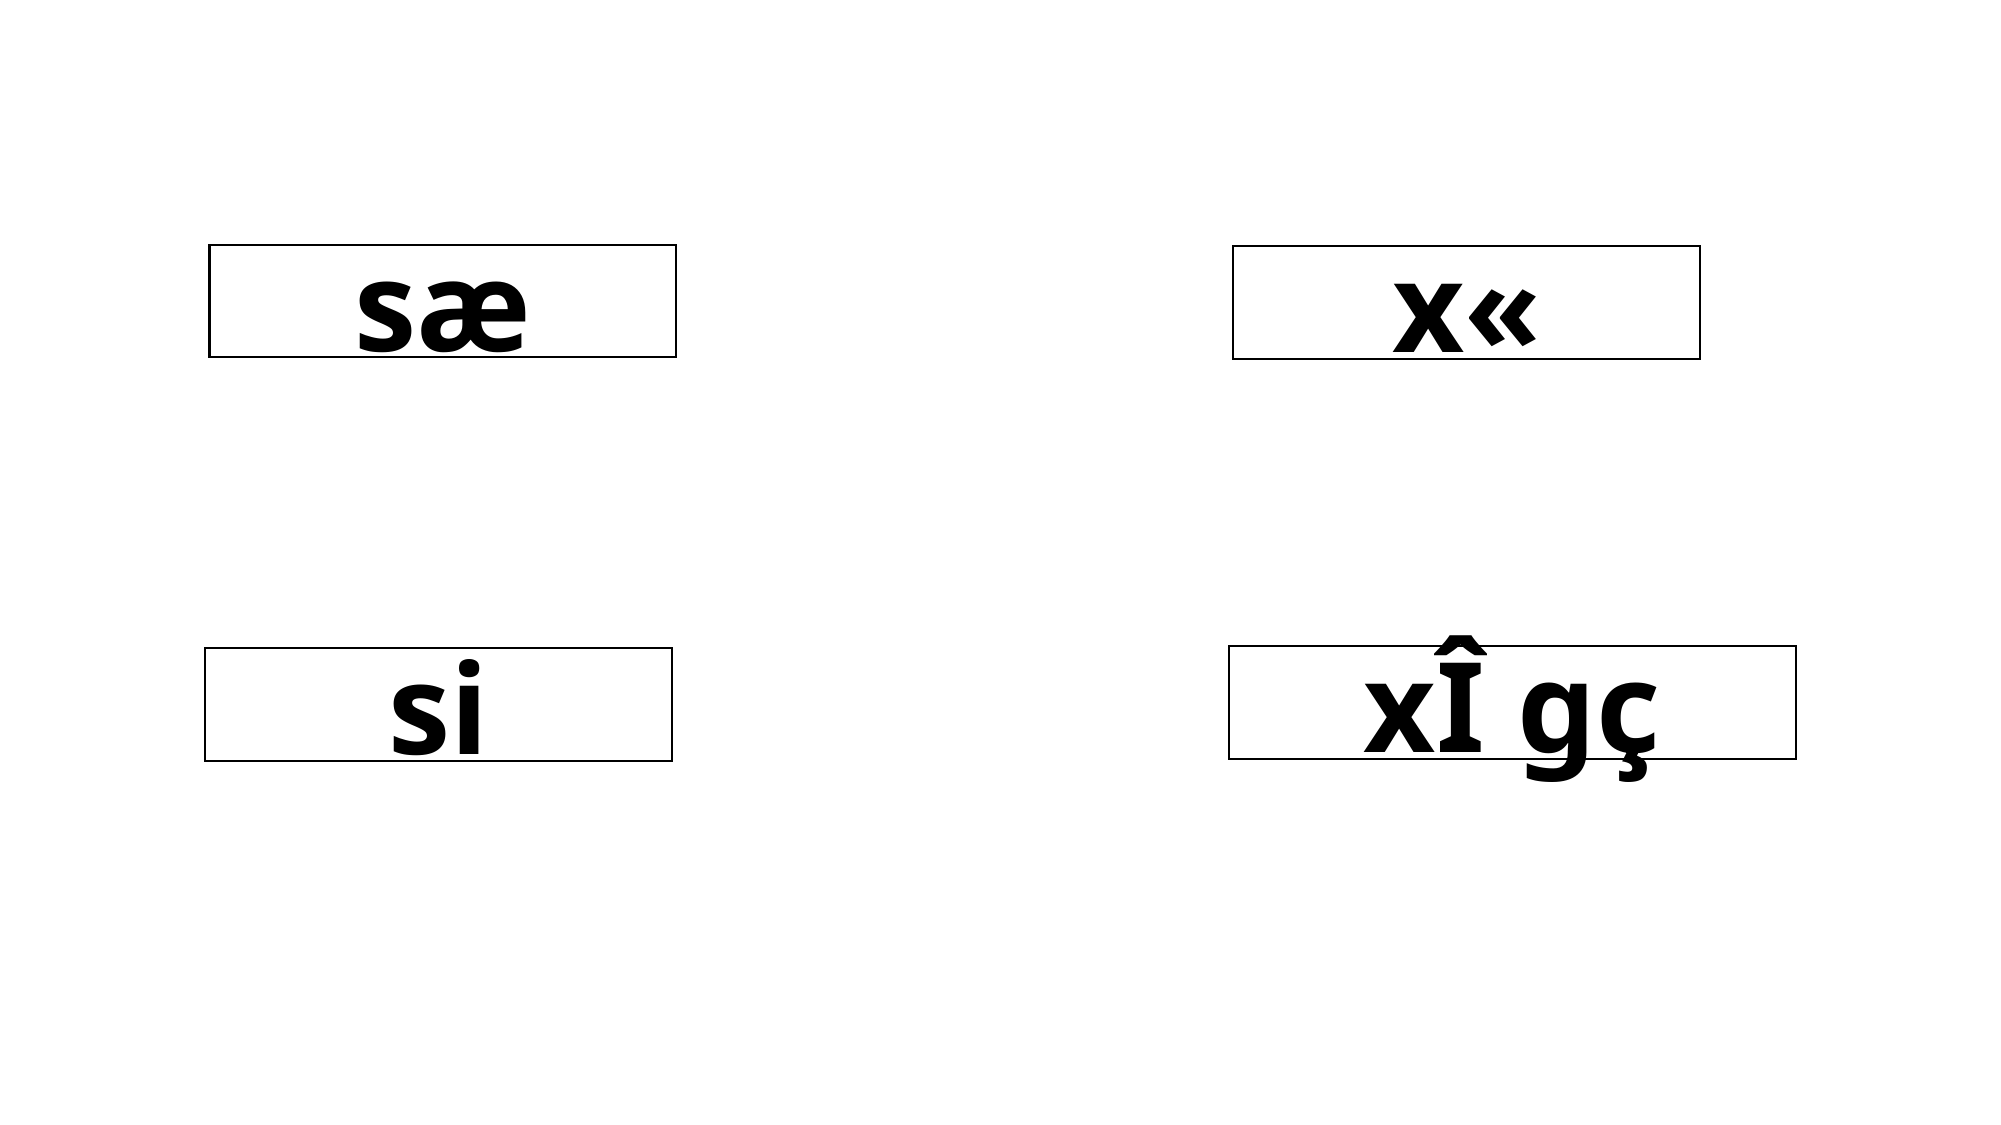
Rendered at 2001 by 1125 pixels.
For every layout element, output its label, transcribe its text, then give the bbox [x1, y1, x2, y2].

text_box sæ [208, 244, 677, 358]
text_box si [204, 647, 673, 762]
text_box x« [1232, 245, 1701, 360]
text_box xÎ gç [1228, 645, 1797, 760]
